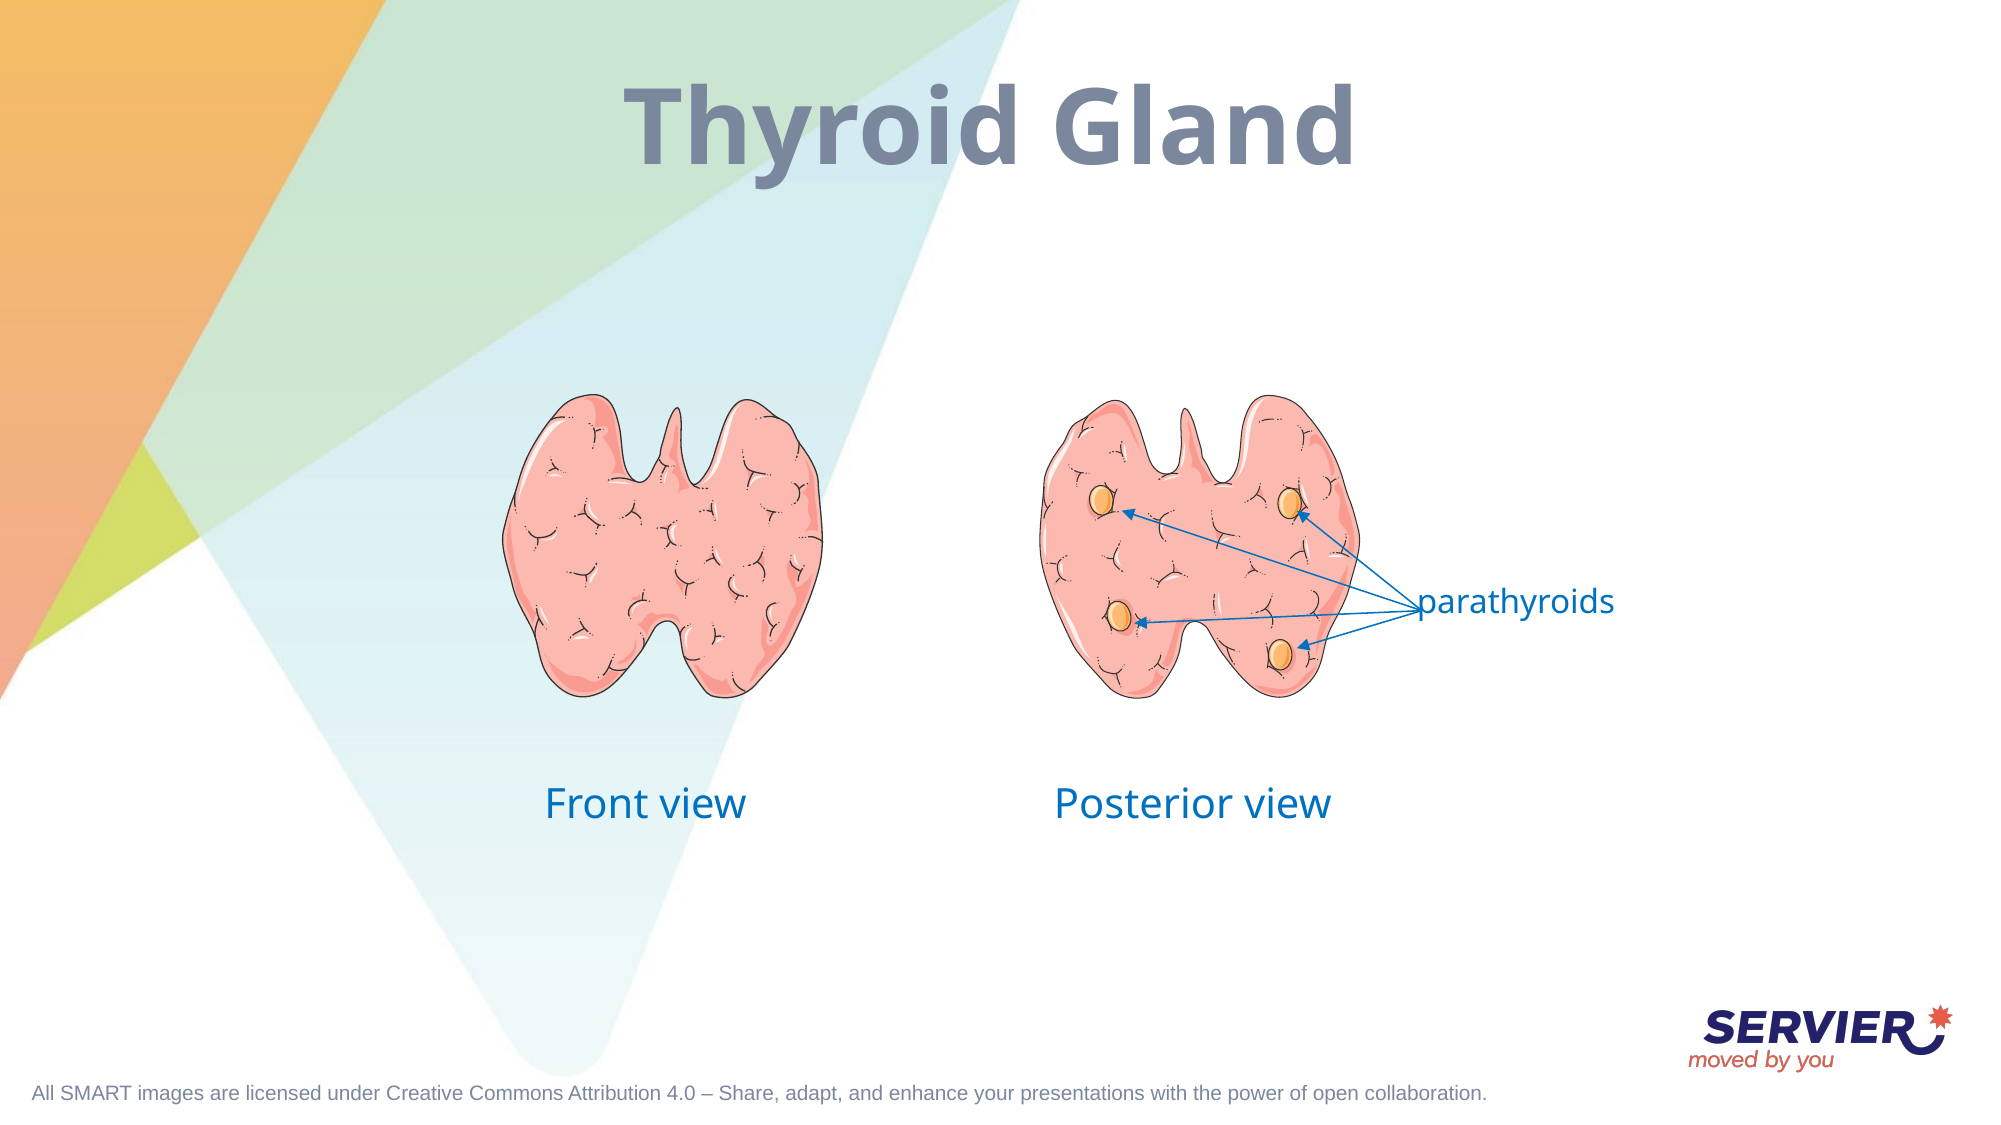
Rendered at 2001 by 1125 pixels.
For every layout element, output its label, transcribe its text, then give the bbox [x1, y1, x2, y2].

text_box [1035, 387, 1363, 703]
text_box parathyroids [1402, 573, 1631, 628]
picture [0, 0, 2001, 1125]
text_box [499, 387, 827, 703]
text_box Front view [529, 769, 762, 834]
title Thyroid Gland [55, 12, 1927, 232]
text_box Posterior view [1039, 769, 1347, 834]
